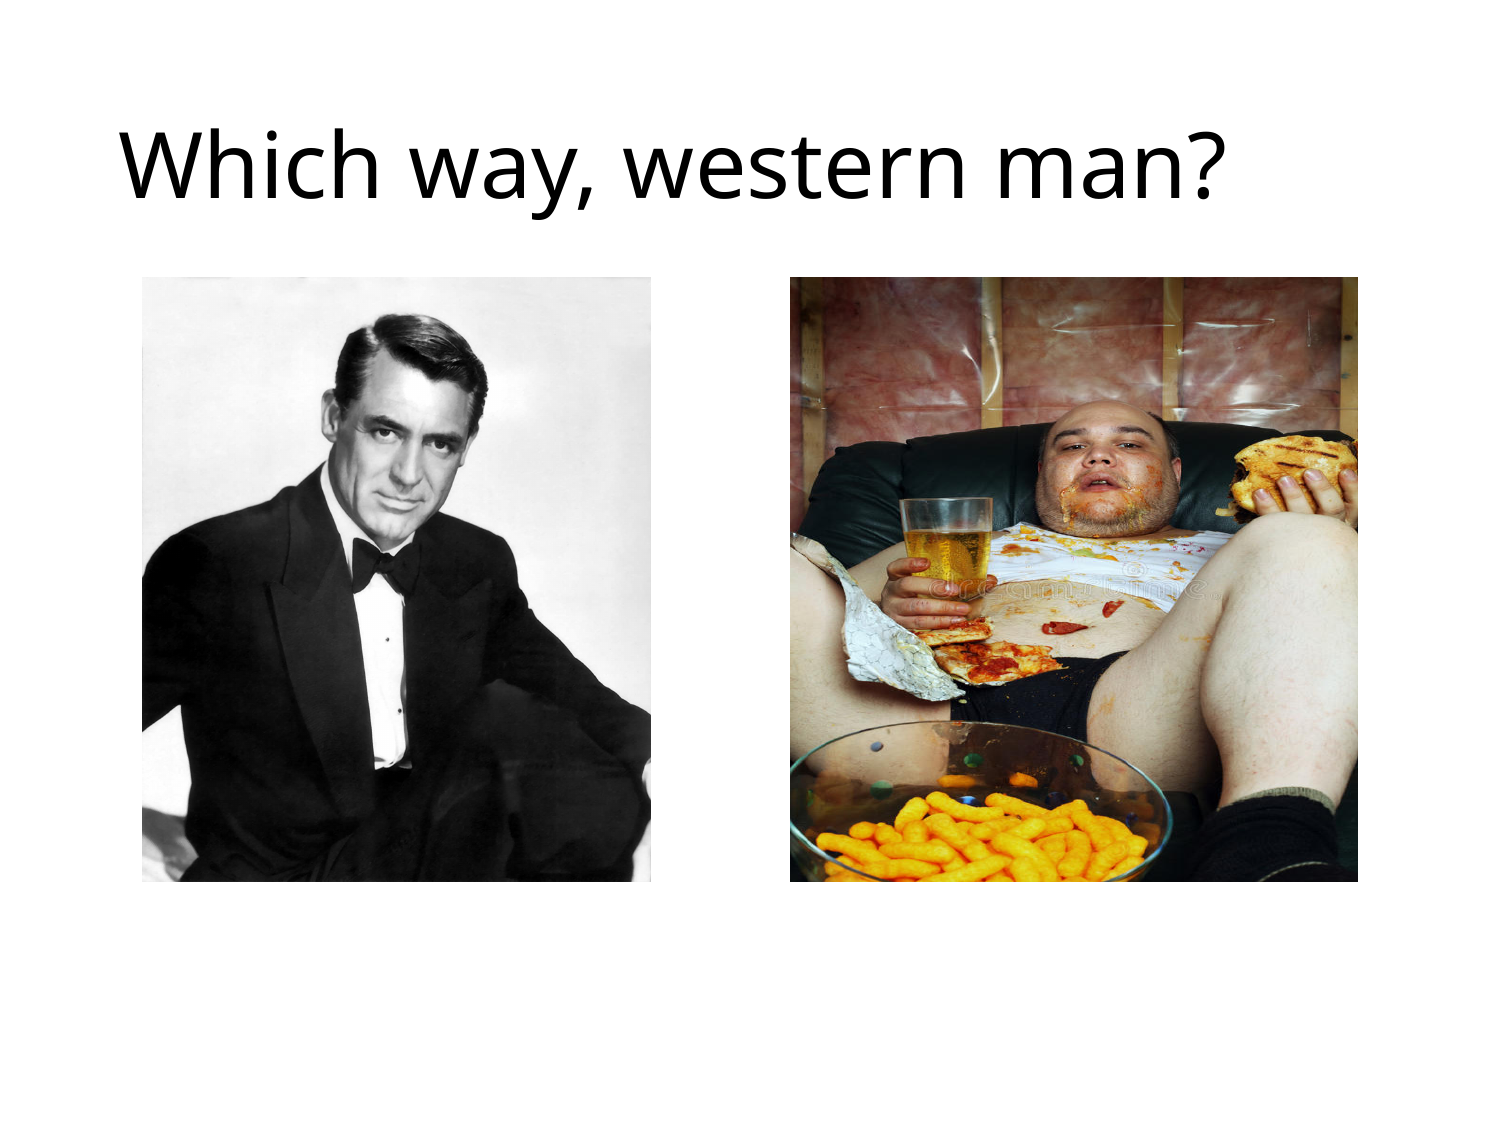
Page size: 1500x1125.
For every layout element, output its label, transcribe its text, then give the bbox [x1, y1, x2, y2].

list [790, 277, 1358, 882]
title Which way, western man? [103, 59, 1398, 278]
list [142, 277, 651, 882]
